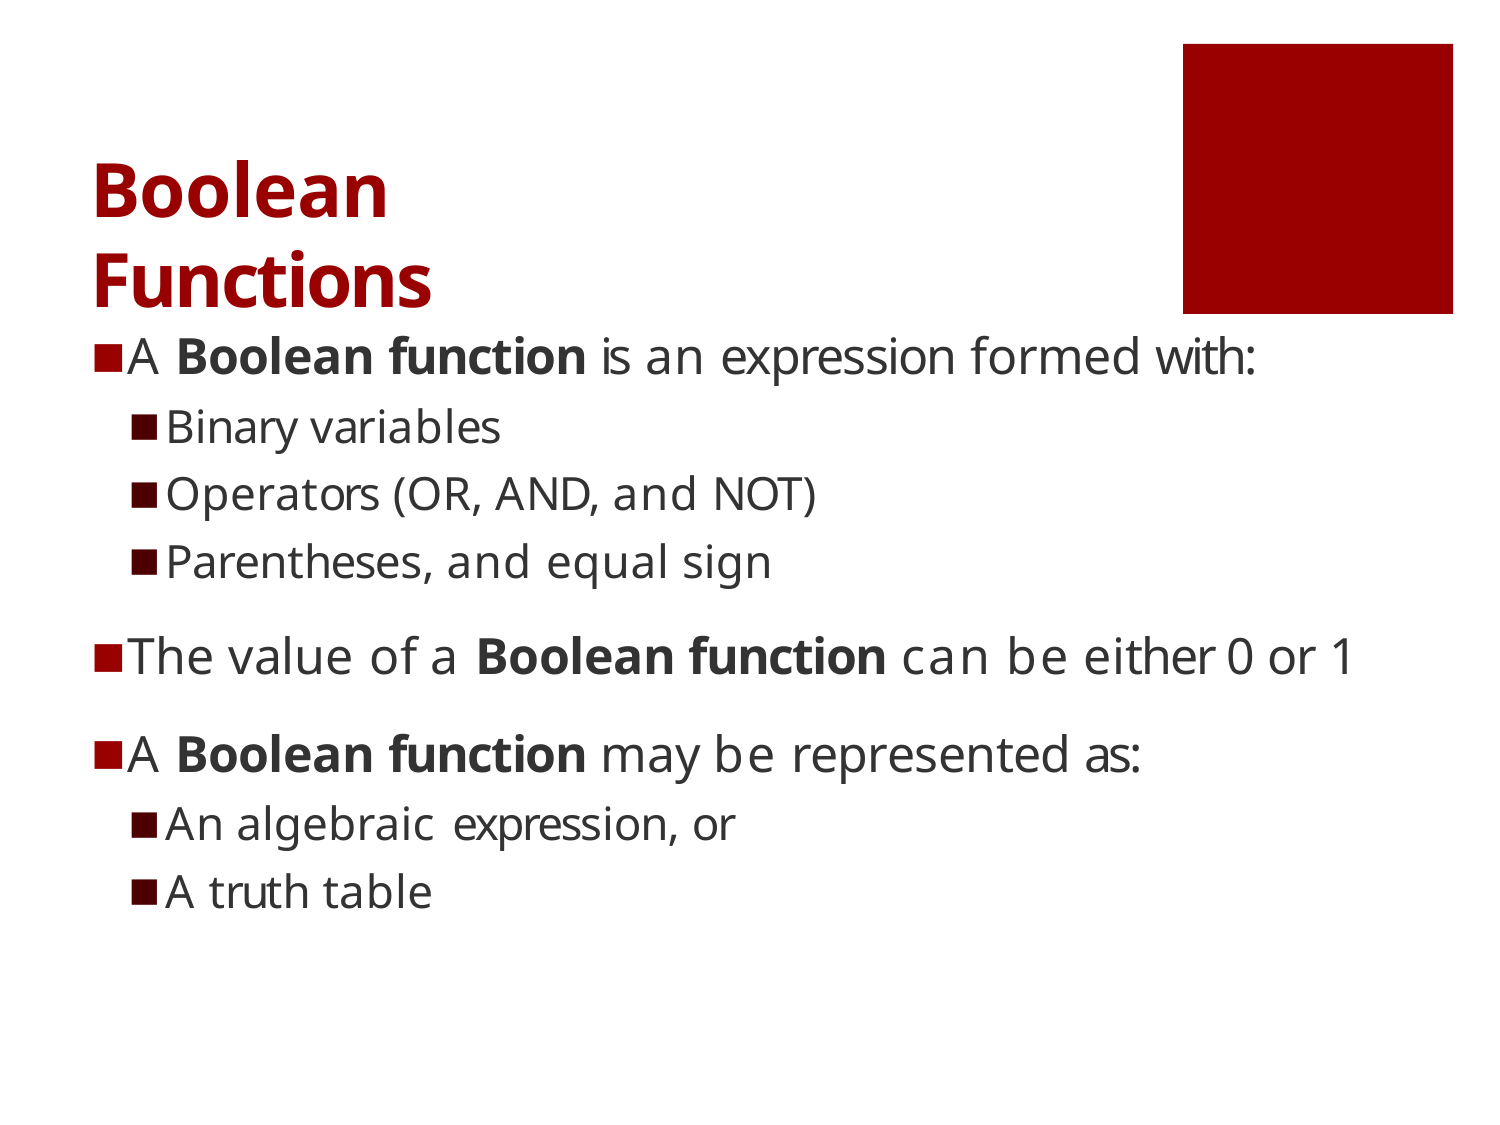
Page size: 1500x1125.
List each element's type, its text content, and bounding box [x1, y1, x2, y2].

title Boolean Functions [87, 140, 754, 308]
text_box A Boolean function is an expression formed with: Binary variables Operators (OR, AND, and NOT) Parentheses, and equal sign The value of a Boolean function can be either 0 or 1 A Boolean function may be represented as: An algebraic expression, or A truth table [87, 308, 1383, 918]
